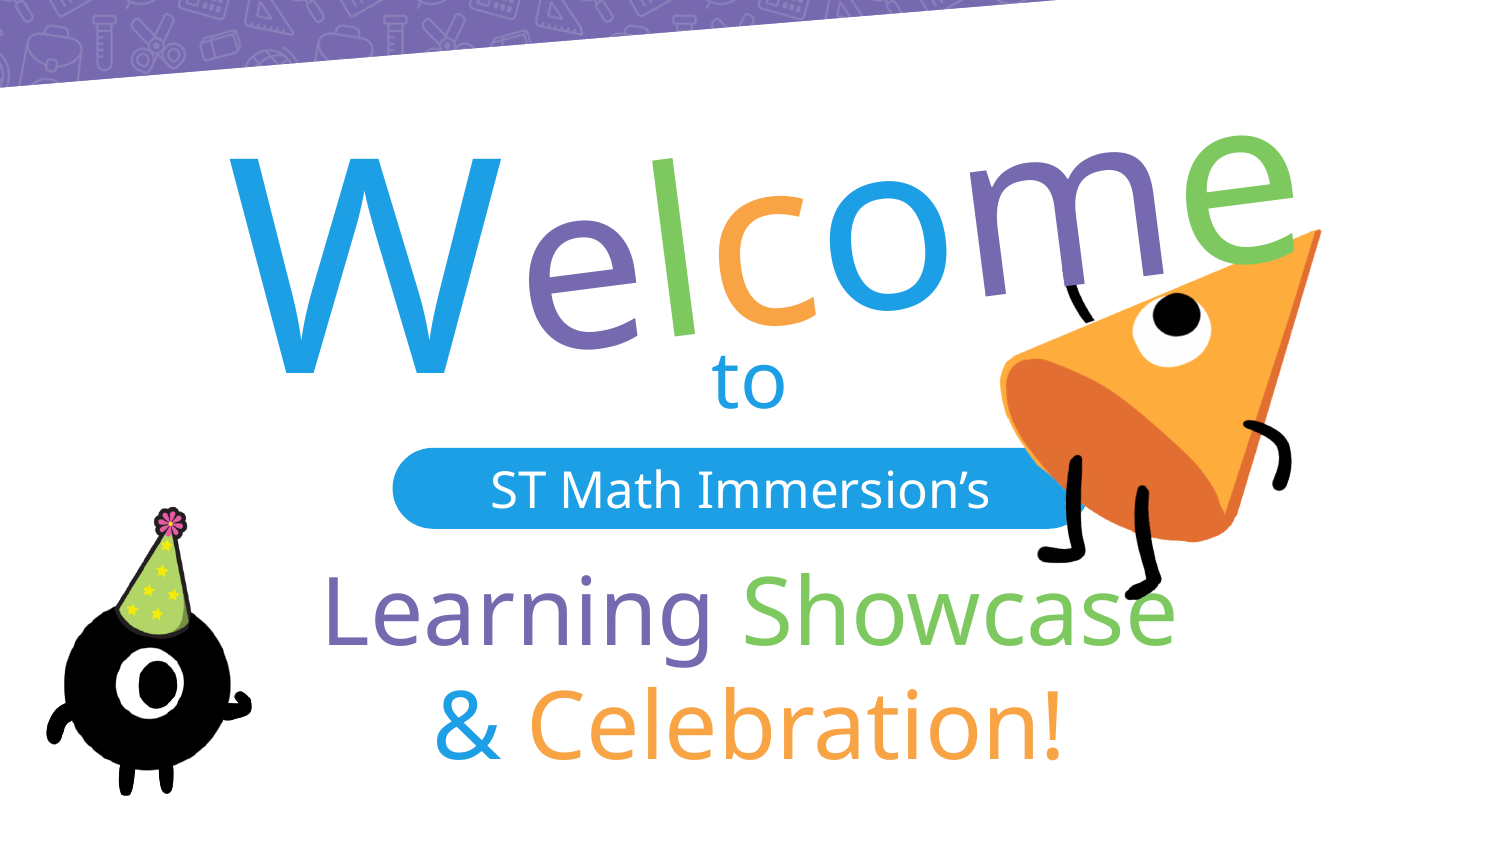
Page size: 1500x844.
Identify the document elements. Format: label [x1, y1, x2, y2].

text_box [46, 12, 1406, 796]
picture [0, 0, 1046, 87]
